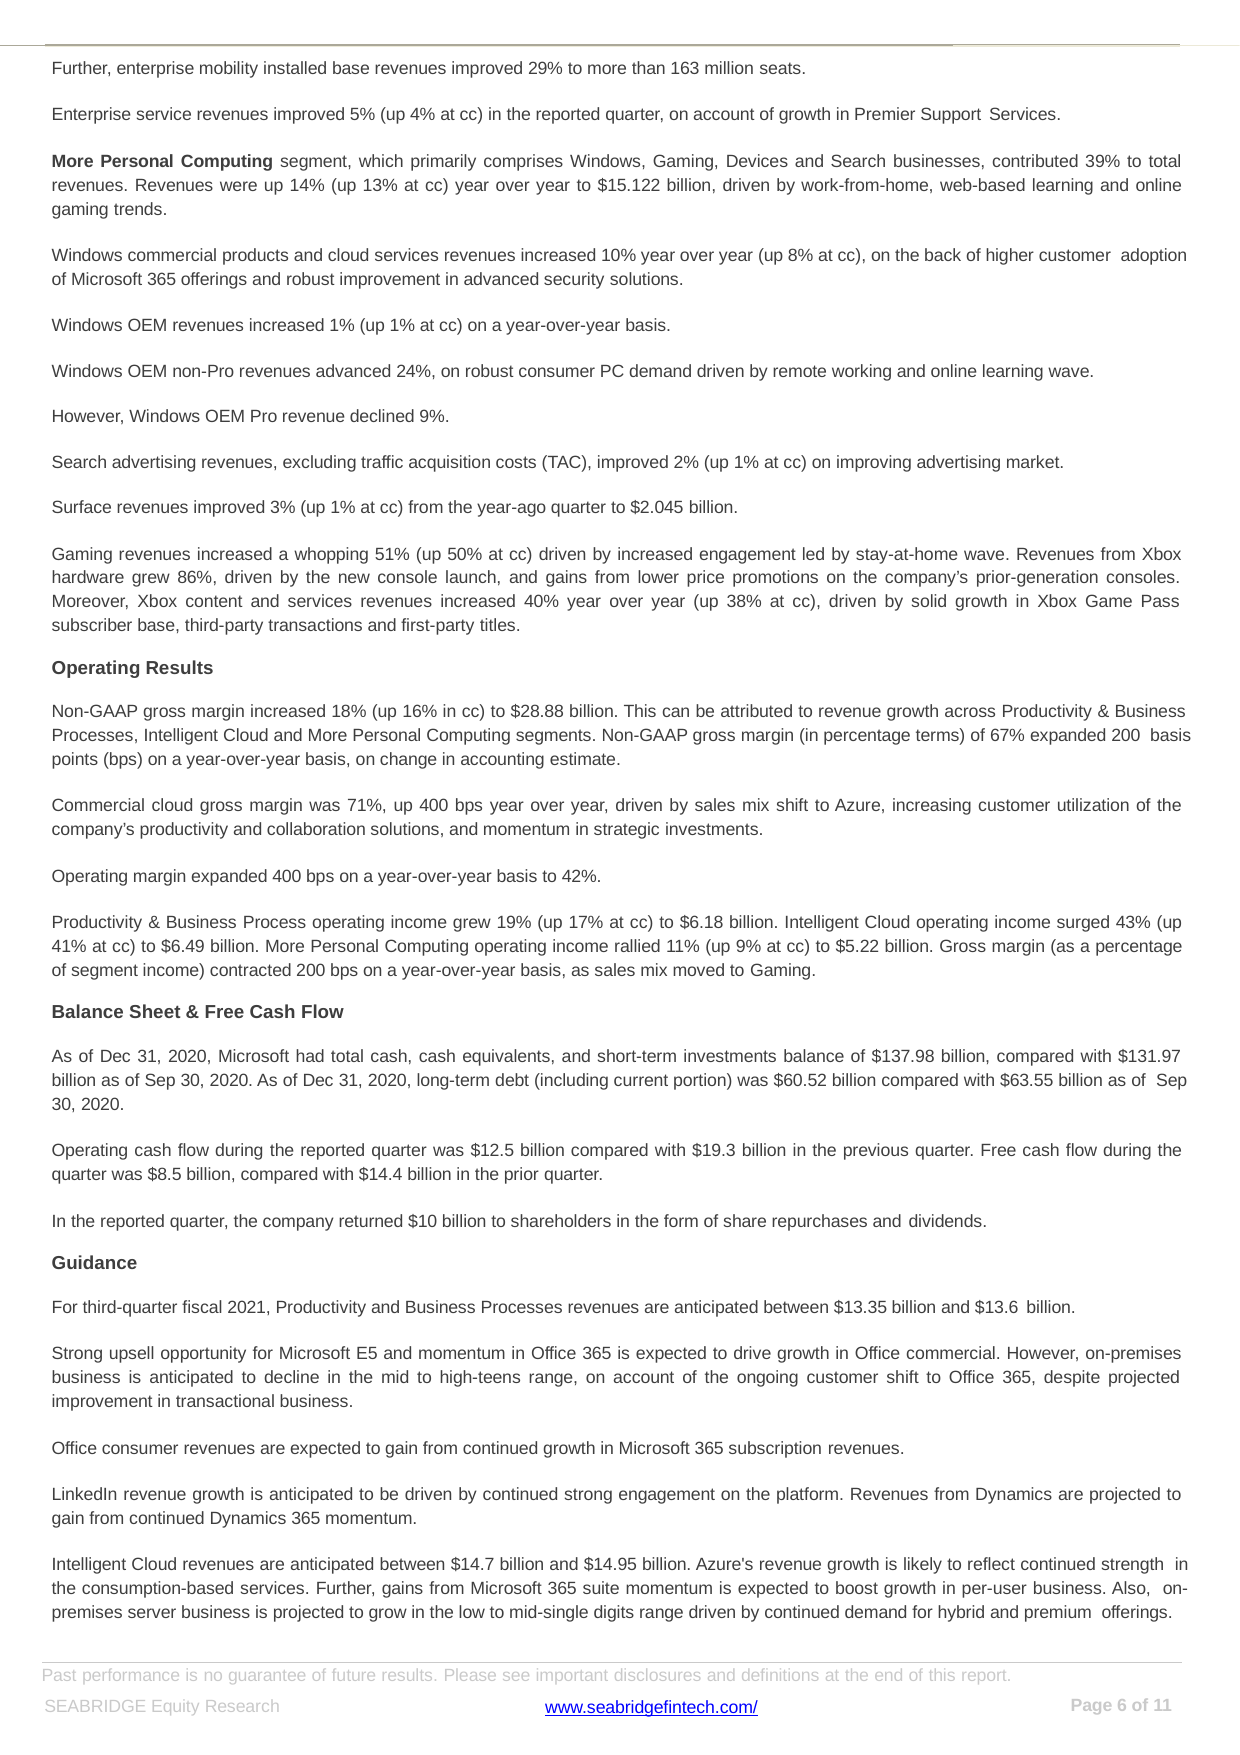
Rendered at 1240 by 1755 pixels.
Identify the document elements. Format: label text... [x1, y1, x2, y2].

slide_number Page of 11 [1068, 1693, 1186, 1755]
text_box www.seabridgefintech.com/ [543, 1695, 794, 1718]
text_box Further, enterprise mobility installed base revenues improved 29% to more than 163 million seats. Enterprise service revenues improved 5% (up 4% at cc) in the reported quarter, on account of growth in Premier Support Services. More Personal Computing segment, which primarily comprises Windows, Gaming, Devices and Search businesses, contributed 39% to total revenues. Revenues were up 14% (up 13% at cc) year over year to $15.122 billion, driven by work-from-home, web-based learning and online gaming trends. Windows commercial products and cloud services revenues increased 10% year over year (up 8% at cc), on the back of higher customer adoption of Microsoft 365 offerings and robust improvement in advanced security solutions. Windows OEM revenues increased 1% (up 1% at cc) on a year-over-year basis. Windows OEM non-Pro revenues advanced 24%, on robust consumer PC demand driven by remote working and online learning wave. However, Windows OEM Pro revenue declined 9%. Search advertising revenues, excluding traffic acquisition costs (TAC), improved 2% (up 1% at cc) on improving advertising market. Surface revenues improved 3% (up 1% at cc) from the year-ago quarter to $2.045 billion. Gaming revenues increased a whopping 51% (up 50% at cc) driven by increased engagement led by stay-at-home wave. Revenues from Xbox hardware grew 86%, driven by the new console launch, and gains from lower price promotions on the company’s prior-generation consoles. Moreover, Xbox content and services revenues increased 40% year over year (up 38% at cc), driven by solid growth in Xbox Game Pass subscriber base, third-party transactions and first-party titles. Operating Results Non-GAAP gross margin increased 18% (up 16% in cc) to $28.88 billion. This can be attributed to revenue growth across Productivity & Business Processes, Intelligent Cloud and More Personal Computing segments. Non-GAAP gross margin (in percentage terms) of 67% expanded 200 basis points (bps) on a year-over-year basis, on change in accounting estimate. Commercial cloud gross margin was 71%, up 400 bps year over year, driven by sales mix shift to Azure, increasing customer utilization of the company’s productivity and collaboration solutions, and momentum in strategic investments. Operating margin expanded 400 bps on a year-over-year basis to 42%. Productivity & Business Process operating income grew 19% (up 17% at cc) to $6.18 billion. Intelligent Cloud operating income surged 43% (up 41% at cc) to $6.49 billion. More Personal Computing operating income rallied 11% (up 9% at cc) to $5.22 billion. Gross margin (as a percentage of segment income) contracted 200 bps on a year-over-year basis, as sales mix moved to Gaming. Balance Sheet & Free Cash Flow As of Dec 31, 2020, Microsoft had total cash, cash equivalents, and short-term investments balance of $137.98 billion, compared with $131.97 billion as of Sep 30, 2020. As of Dec 31, 2020, long-term debt (including current portion) was $60.52 billion compared with $63.55 billion as of Sep 30, 2020. Operating cash flow during the reported quarter was $12.5 billion compared with $19.3 billion in the previous quarter. Free cash flow during the quarter was $8.5 billion, compared with $14.4 billion in the prior quarter. In the reported quarter, the company returned $10 billion to shareholders in the form of share repurchases and dividends. Guidance For third-quarter fiscal 2021, Productivity and Business Processes revenues are anticipated between $13.35 billion and $13.6 billion. Strong upsell opportunity for Microsoft E5 and momentum in Office 365 is expected to drive growth in Office commercial. However, on-premises business is anticipated to decline in the mid to high-teens range, on account of the ongoing customer shift to Office 365, despite projected improvement in transactional business. Office consumer revenues are expected to gain from continued growth in Microsoft 365 subscription revenues. LinkedIn revenue growth is anticipated to be driven by continued strong engagement on the platform. Revenues from Dynamics are projected to gain from continued Dynamics 365 momentum. Intelligent Cloud revenues are anticipated between $14.7 billion and $14.95 billion. Azure's revenue growth is likely to reflect continued strength in the consumption-based services. Further, gains from Microsoft 365 suite momentum is expected to boost growth in per-user business. Also, on-premises server business is projected to grow in the low to mid-single digits range driven by continued demand for hybrid and premium offerings. [49, 54, 1193, 1623]
text_box SEABRIDGE Equity Research [42, 1694, 488, 1716]
footer Past performance is no guarantee of future results. Please see important disclosures and definitions at the end of this report. [39, 1662, 1016, 1755]
